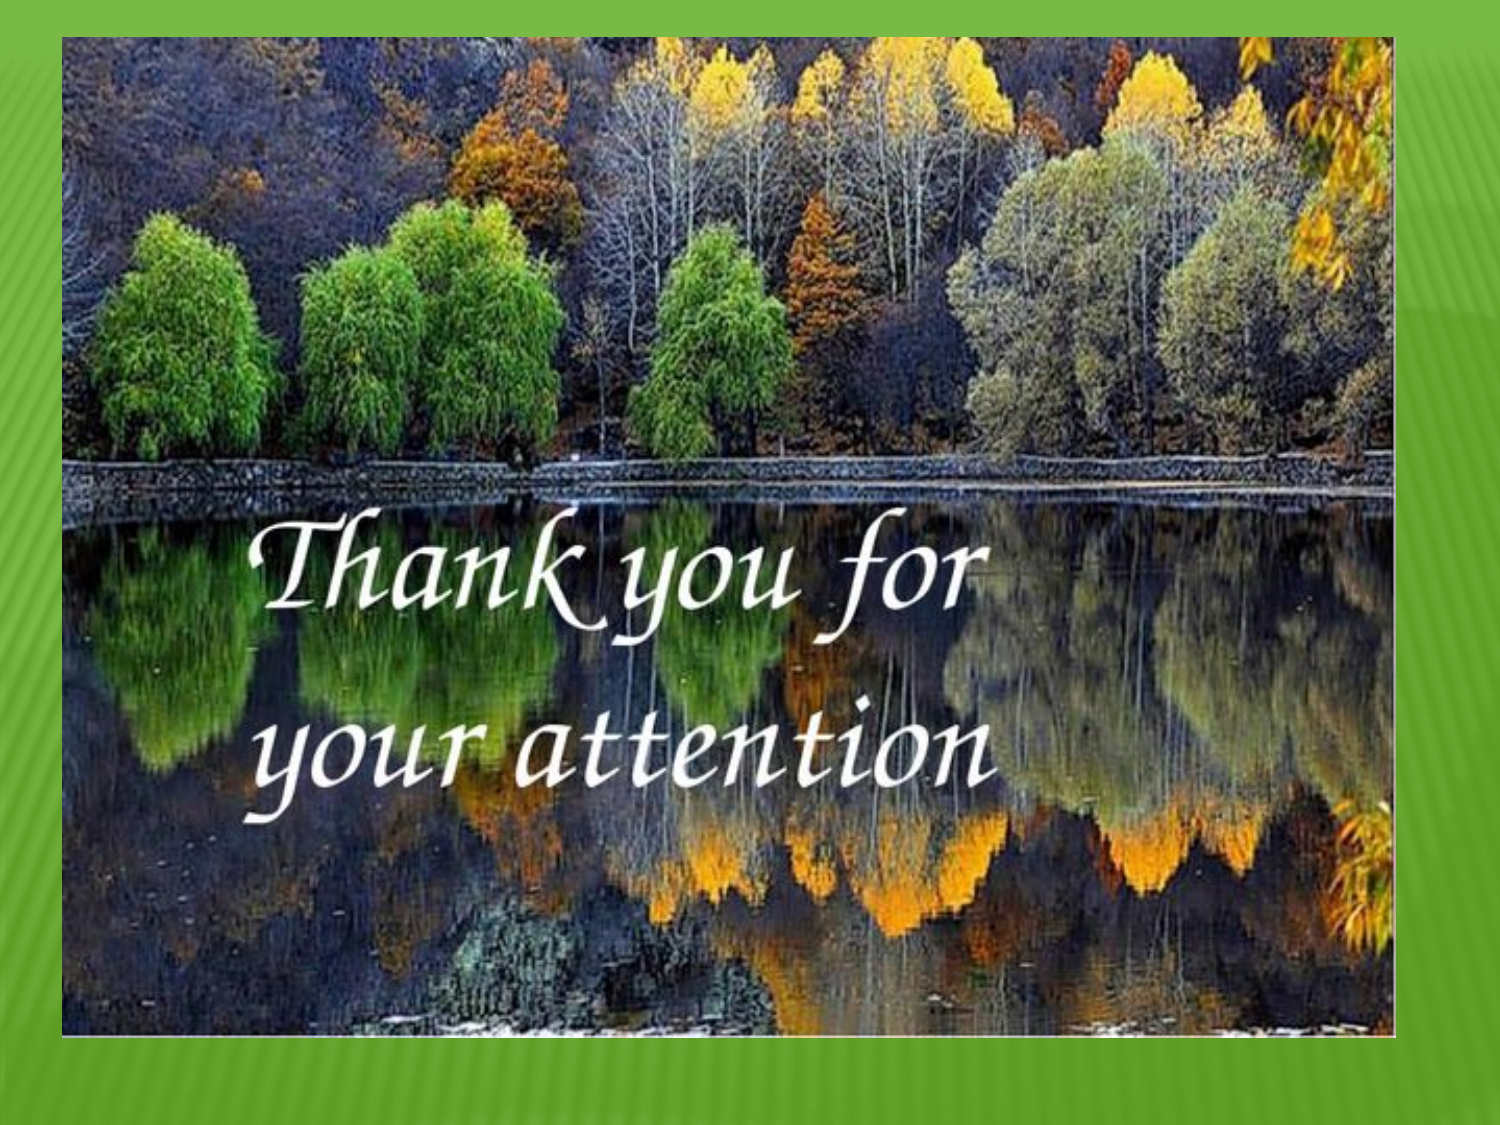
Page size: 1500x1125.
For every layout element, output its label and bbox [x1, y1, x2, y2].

picture [62, 37, 1397, 1038]
